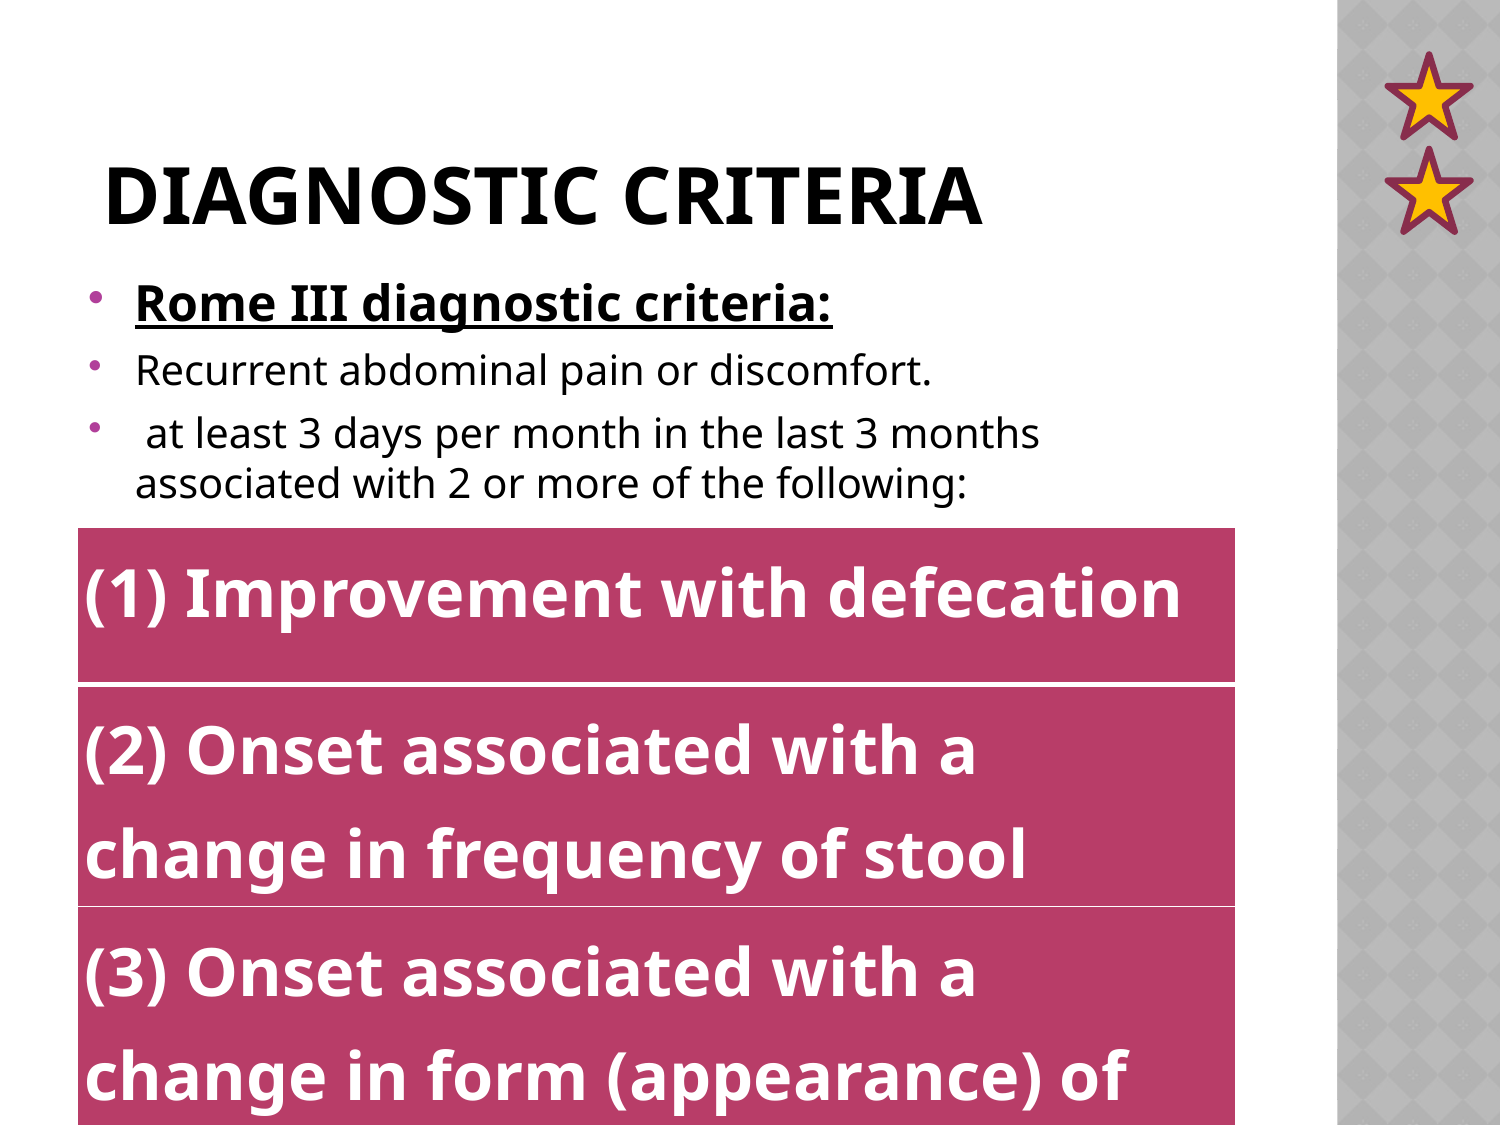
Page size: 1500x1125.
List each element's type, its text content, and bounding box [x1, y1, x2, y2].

title DIAGNOSTIC CRITERIA [75, 52, 1263, 240]
table_cell (3) Onset associated with a change in form (appearance) of stool [78, 907, 1235, 1125]
text_box [1384, 51, 1474, 141]
table_header (1) Improvement with defecation [78, 528, 1235, 682]
list Rome III diagnostic criteria: Recurrent abdominal pain or discomfort. at least 3 days per month in the last 3 months associated with 2 or more of the following: [75, 264, 1263, 1059]
table_cell (2) Onset associated with a change in frequency of stool [78, 687, 1235, 906]
text_box [1384, 145, 1474, 235]
